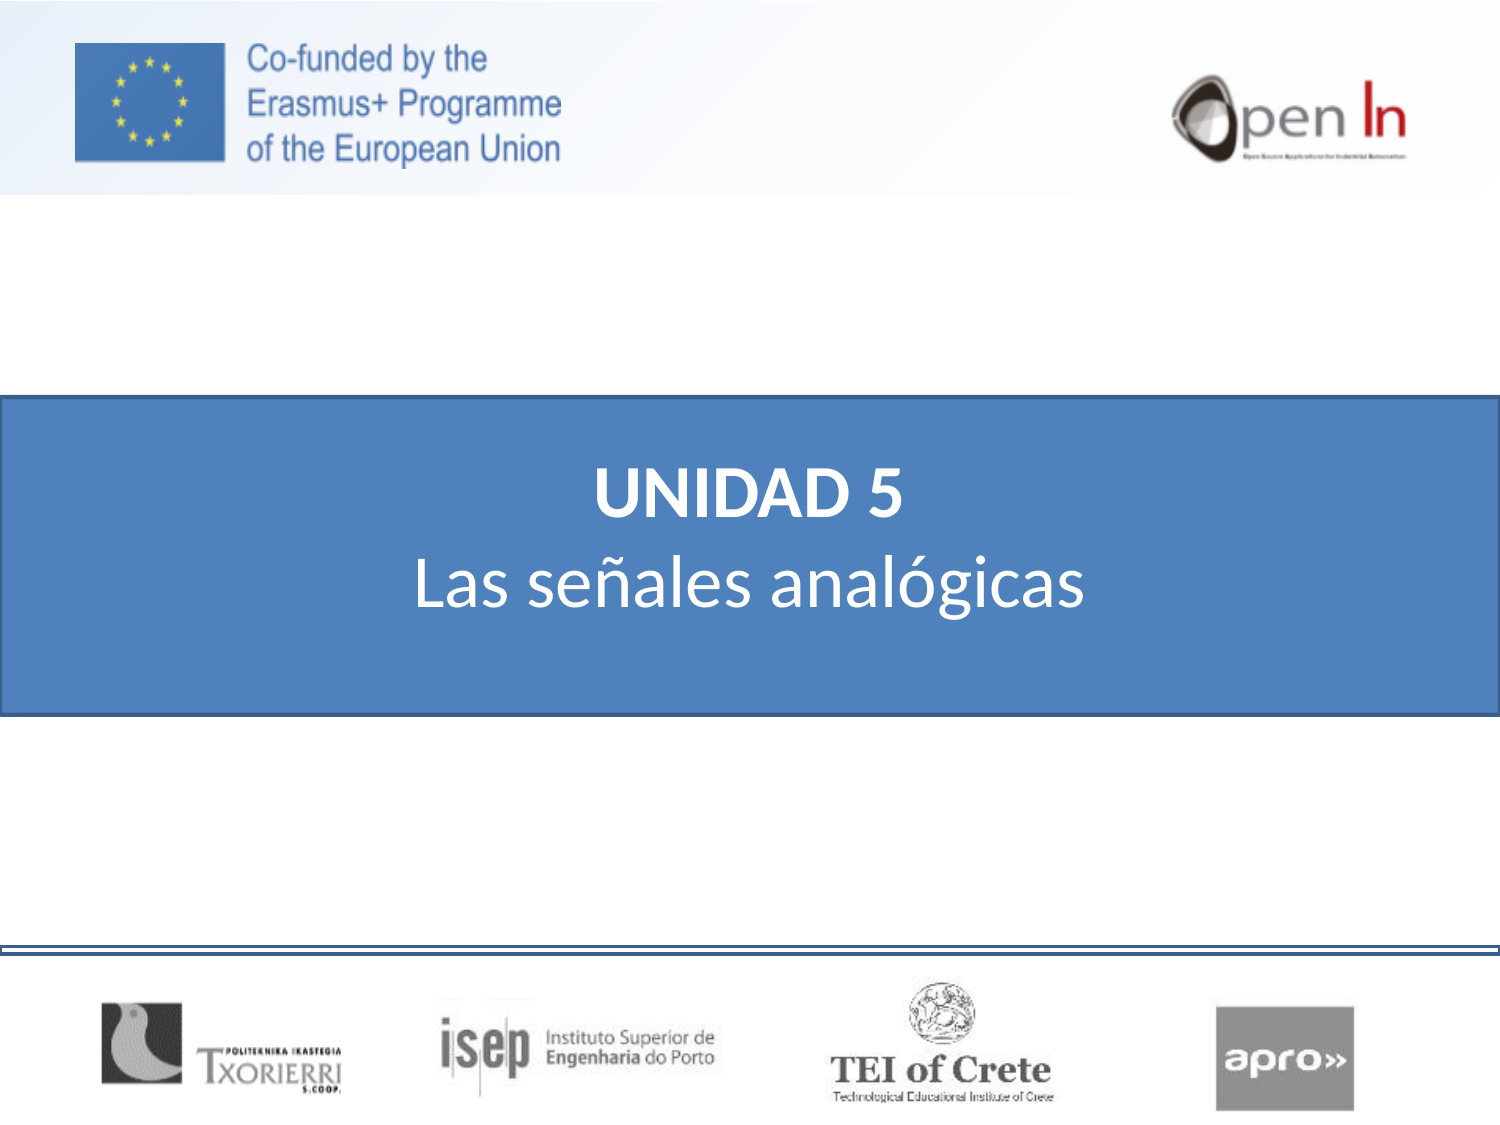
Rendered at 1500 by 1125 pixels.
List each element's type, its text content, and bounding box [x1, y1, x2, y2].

text_box [0, 944, 1500, 956]
text_box UNIDAD 5 Las señales analógicas [0, 394, 1500, 717]
picture [87, 990, 352, 1108]
picture [423, 969, 723, 1124]
picture [74, 43, 561, 169]
picture [1171, 43, 1460, 173]
picture [824, 964, 1060, 1122]
text_box [0, 0, 1500, 197]
picture [1171, 997, 1407, 1117]
